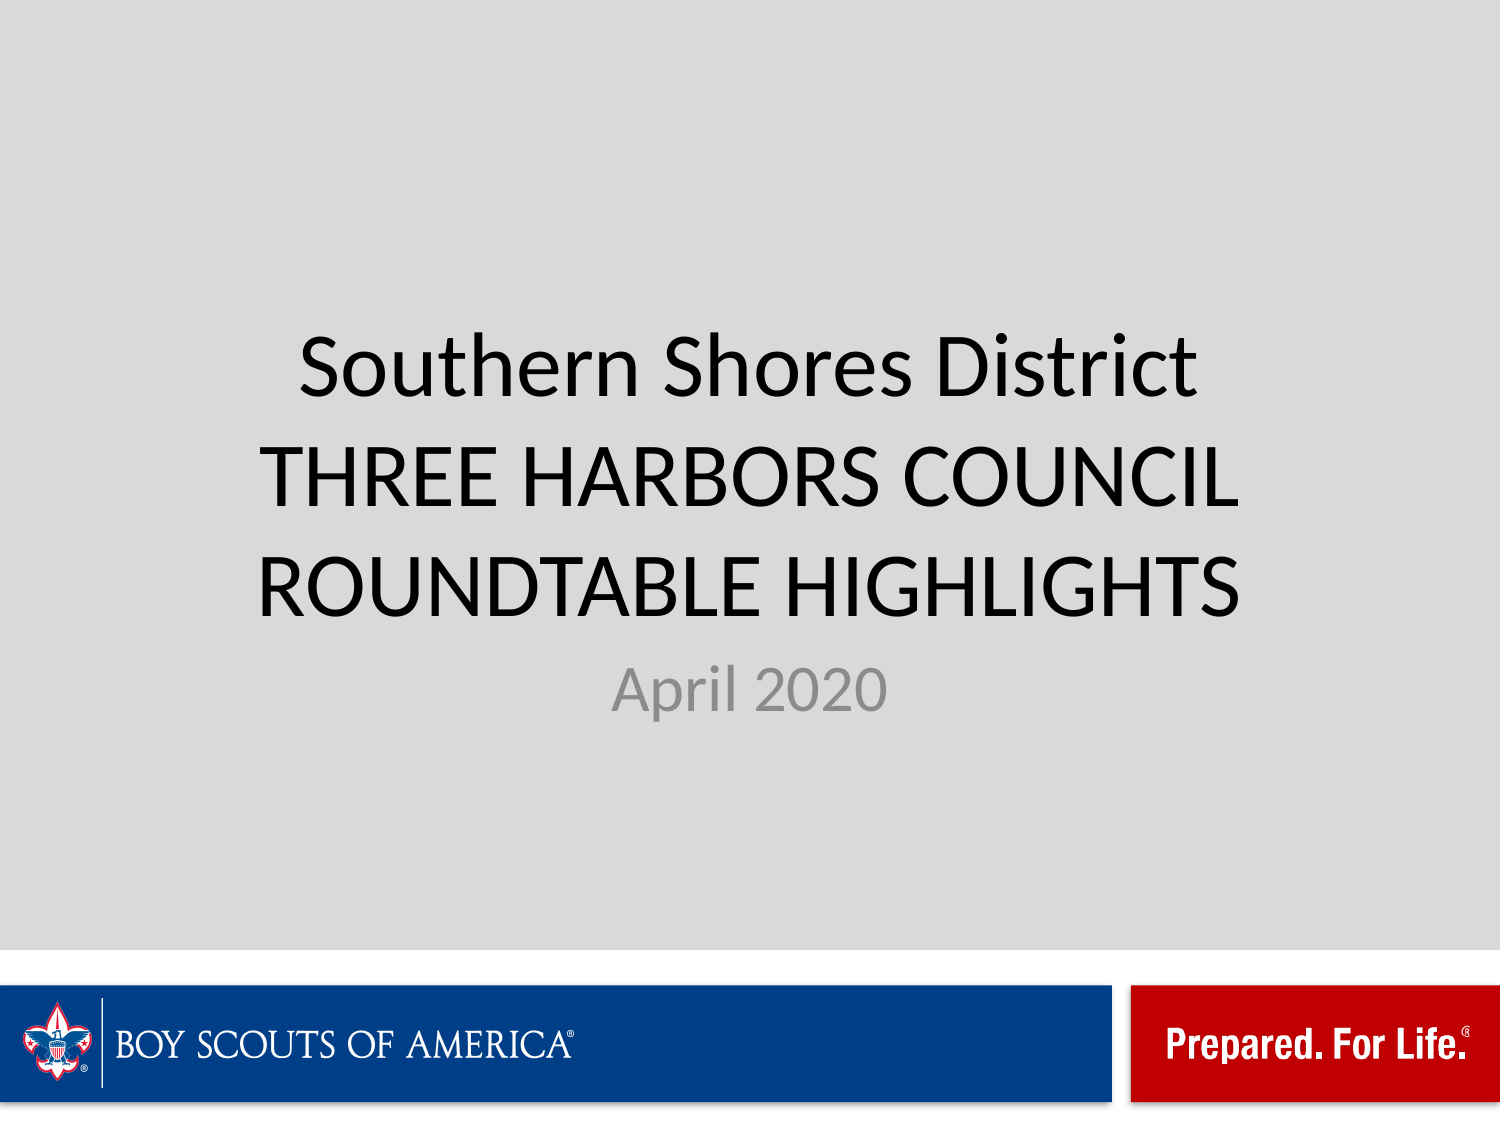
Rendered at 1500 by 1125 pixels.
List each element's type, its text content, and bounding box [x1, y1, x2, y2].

title Southern Shores District THREE HARBORS COUNCIL ROUNDTABLE HIGHLIGHTS [112, 349, 1388, 591]
picture [23, 998, 574, 1088]
subtitle April 2020 [225, 637, 1275, 925]
